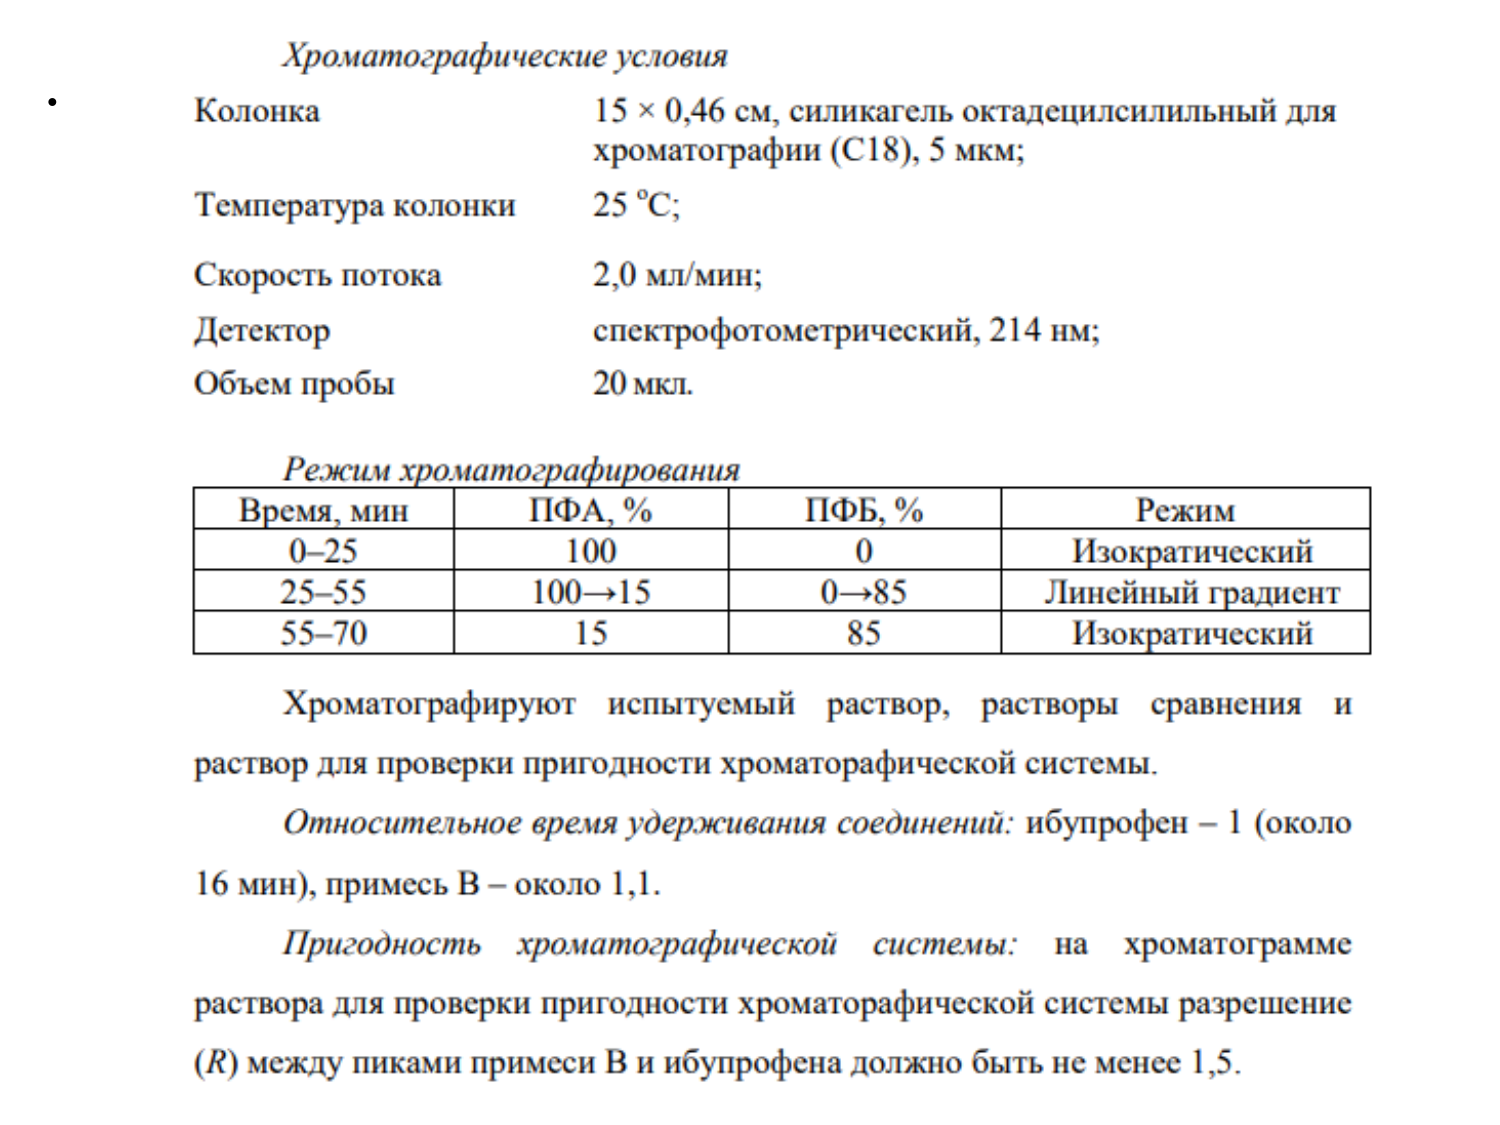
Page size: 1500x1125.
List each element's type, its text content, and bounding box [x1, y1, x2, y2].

subtitle . [29, 30, 1471, 1083]
picture [182, 36, 1377, 1093]
